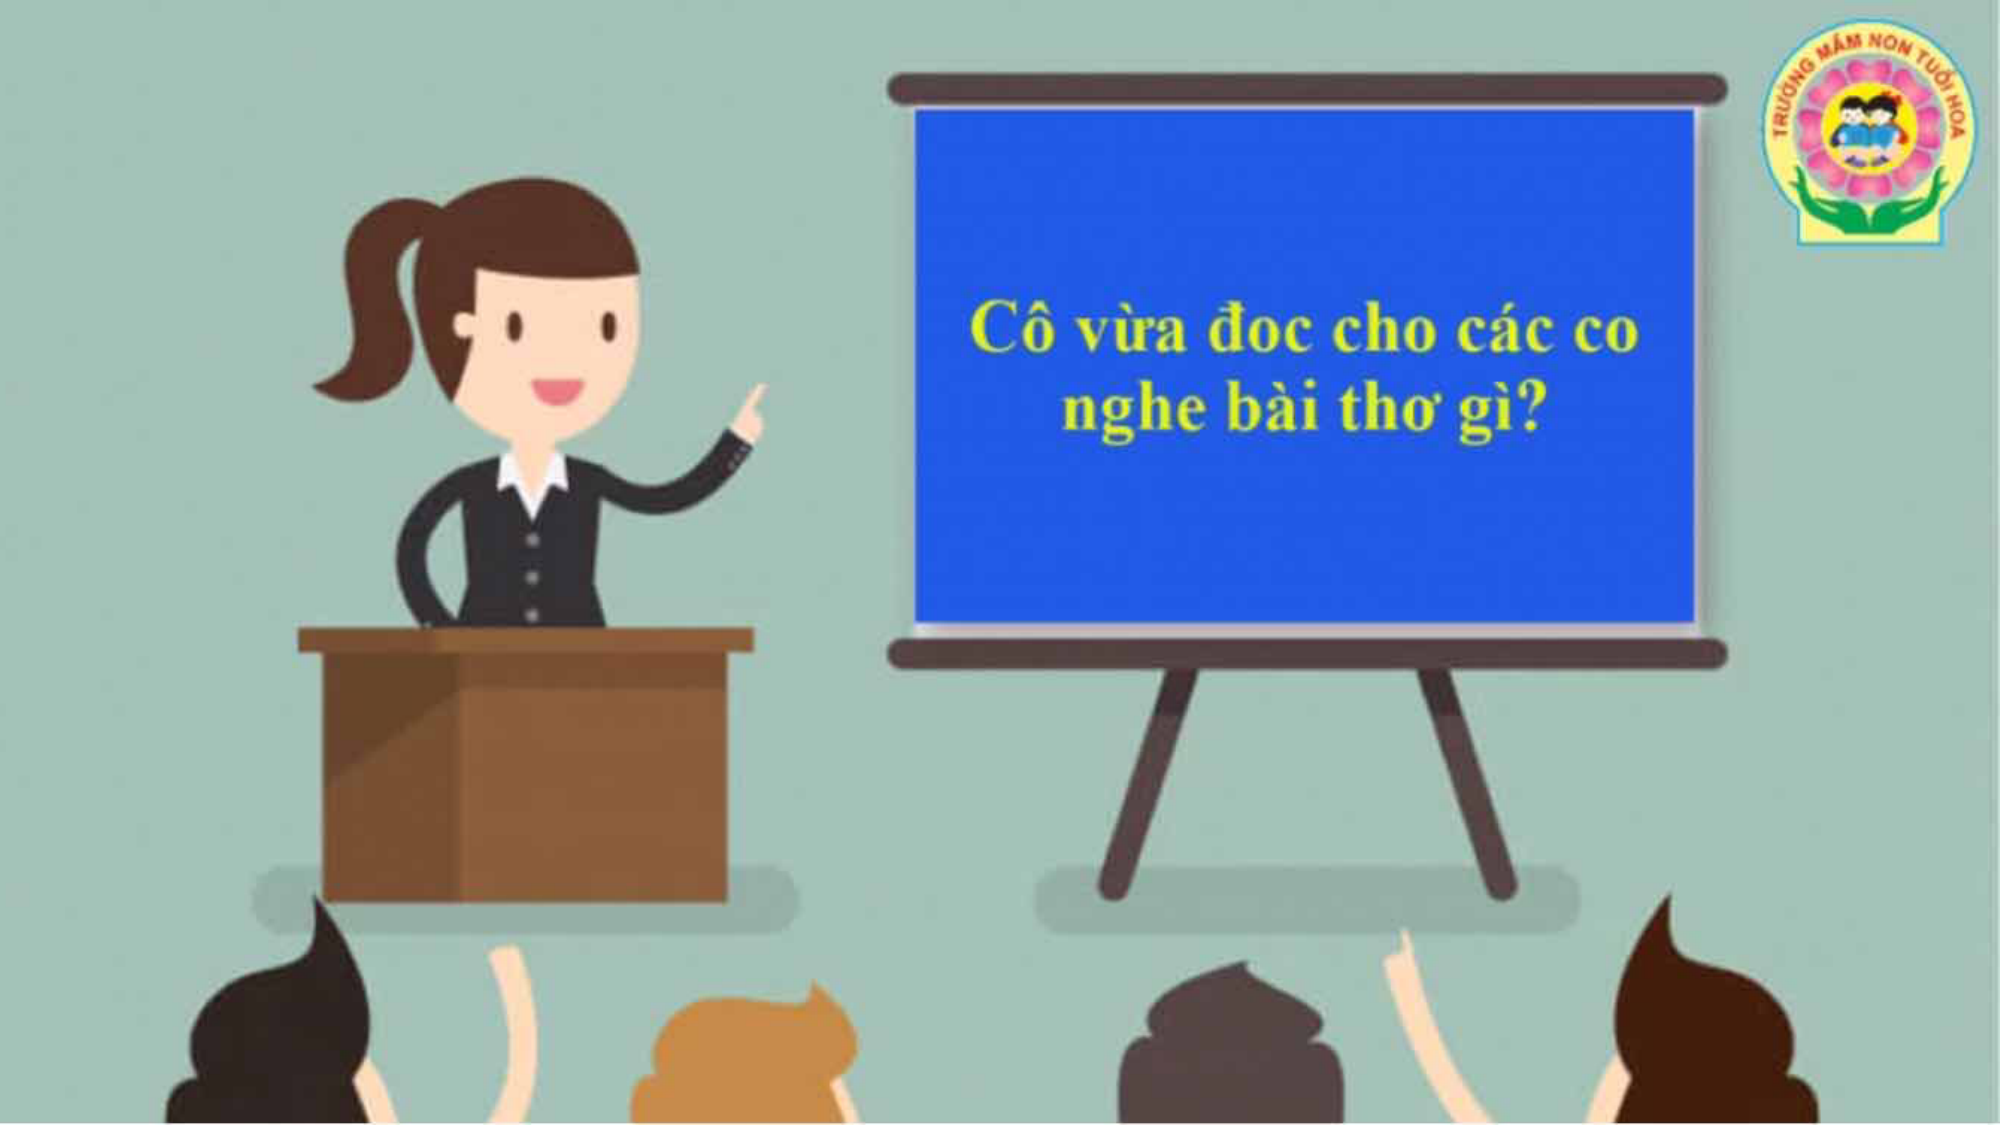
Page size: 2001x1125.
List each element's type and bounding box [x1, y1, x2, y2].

list [0, 0, 2000, 1125]
